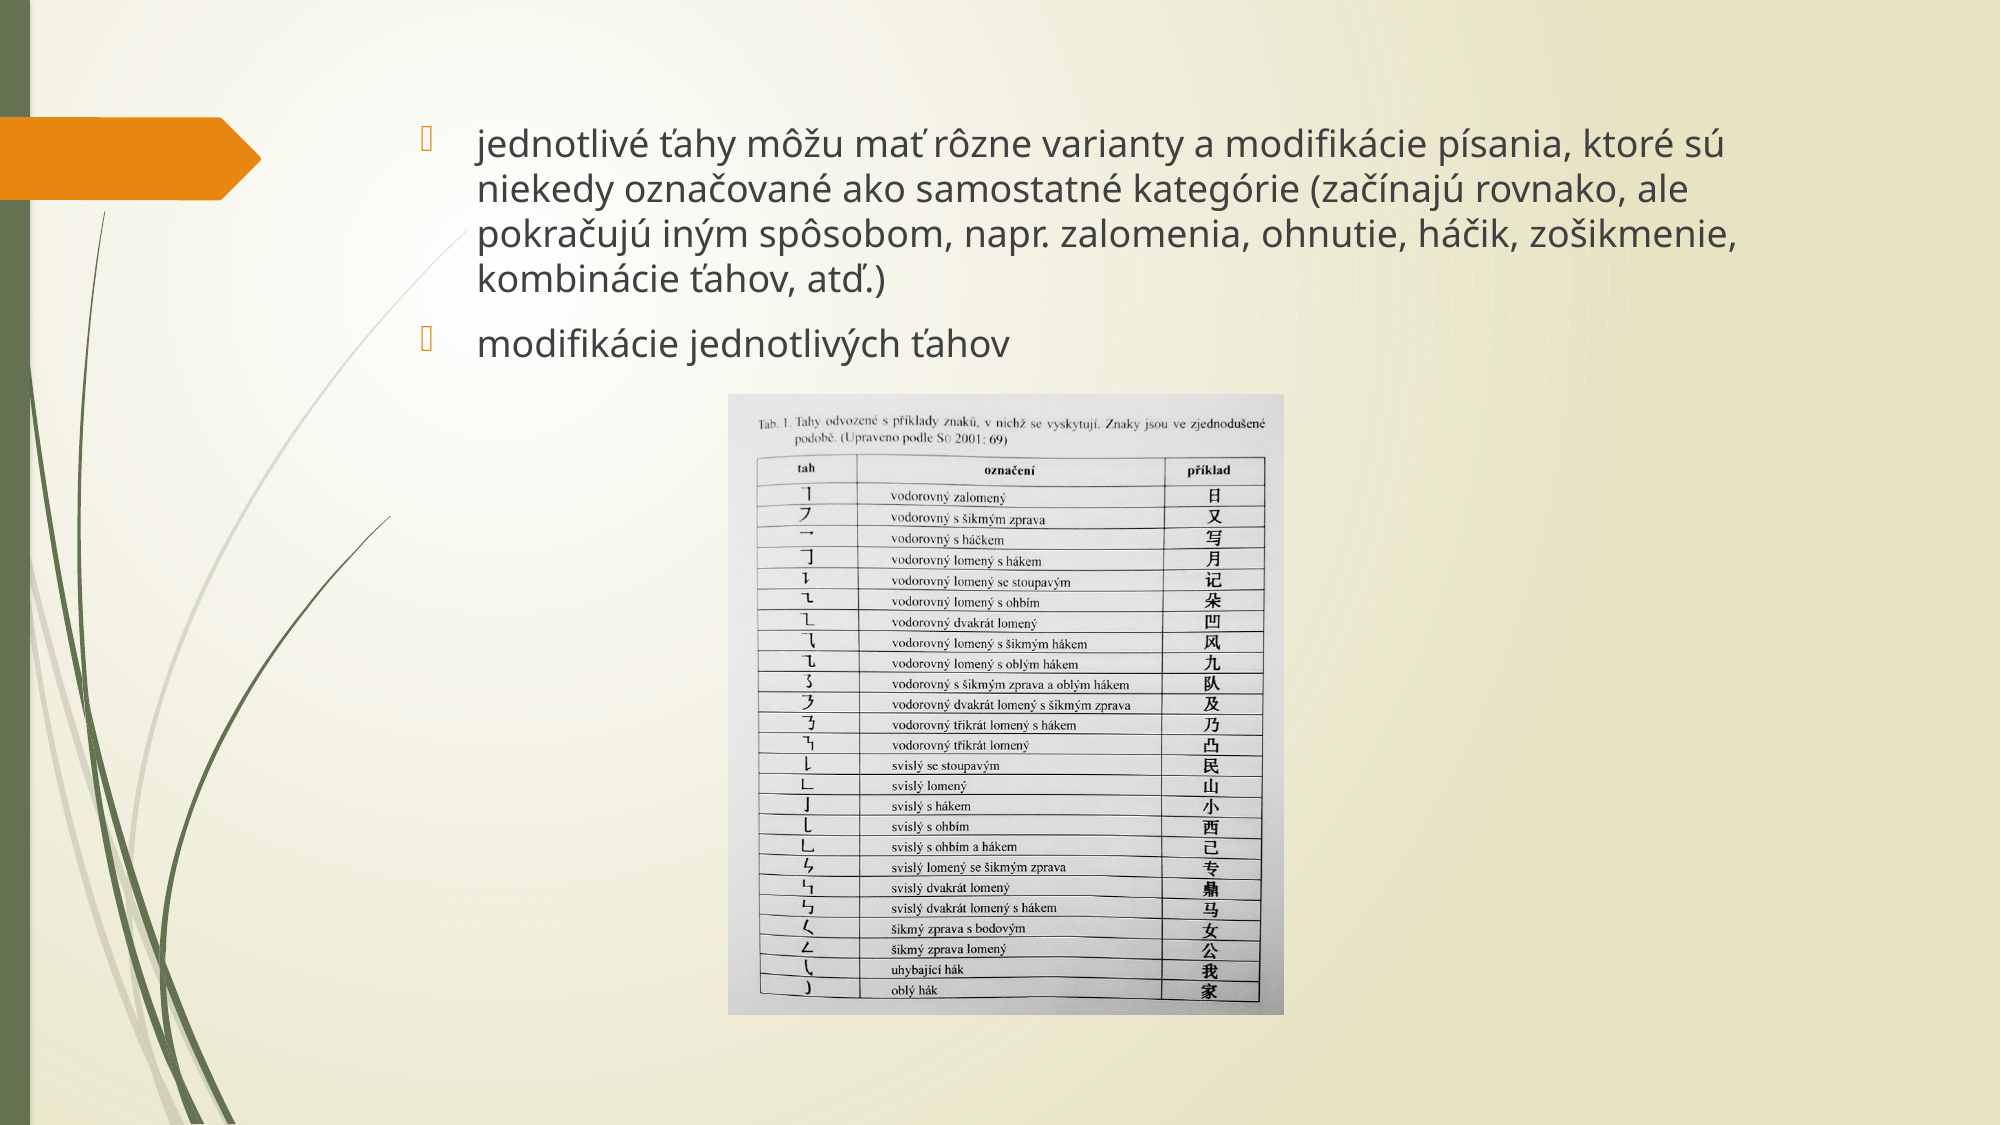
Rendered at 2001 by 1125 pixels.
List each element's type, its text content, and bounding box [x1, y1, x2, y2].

picture [728, 394, 1284, 1016]
list jednotlivé ťahy môžu mať rôzne varianty a modifikácie písania, ktoré sú niekedy označované ako samostatné kategórie (začínajú rovnako, ale pokračujú iným spôsobom, napr. zalomenia, ohnutie, háčik, zošikmenie, kombinácie ťahov, atď.) modifikácie jednotlivých ťahov [405, 112, 1868, 732]
